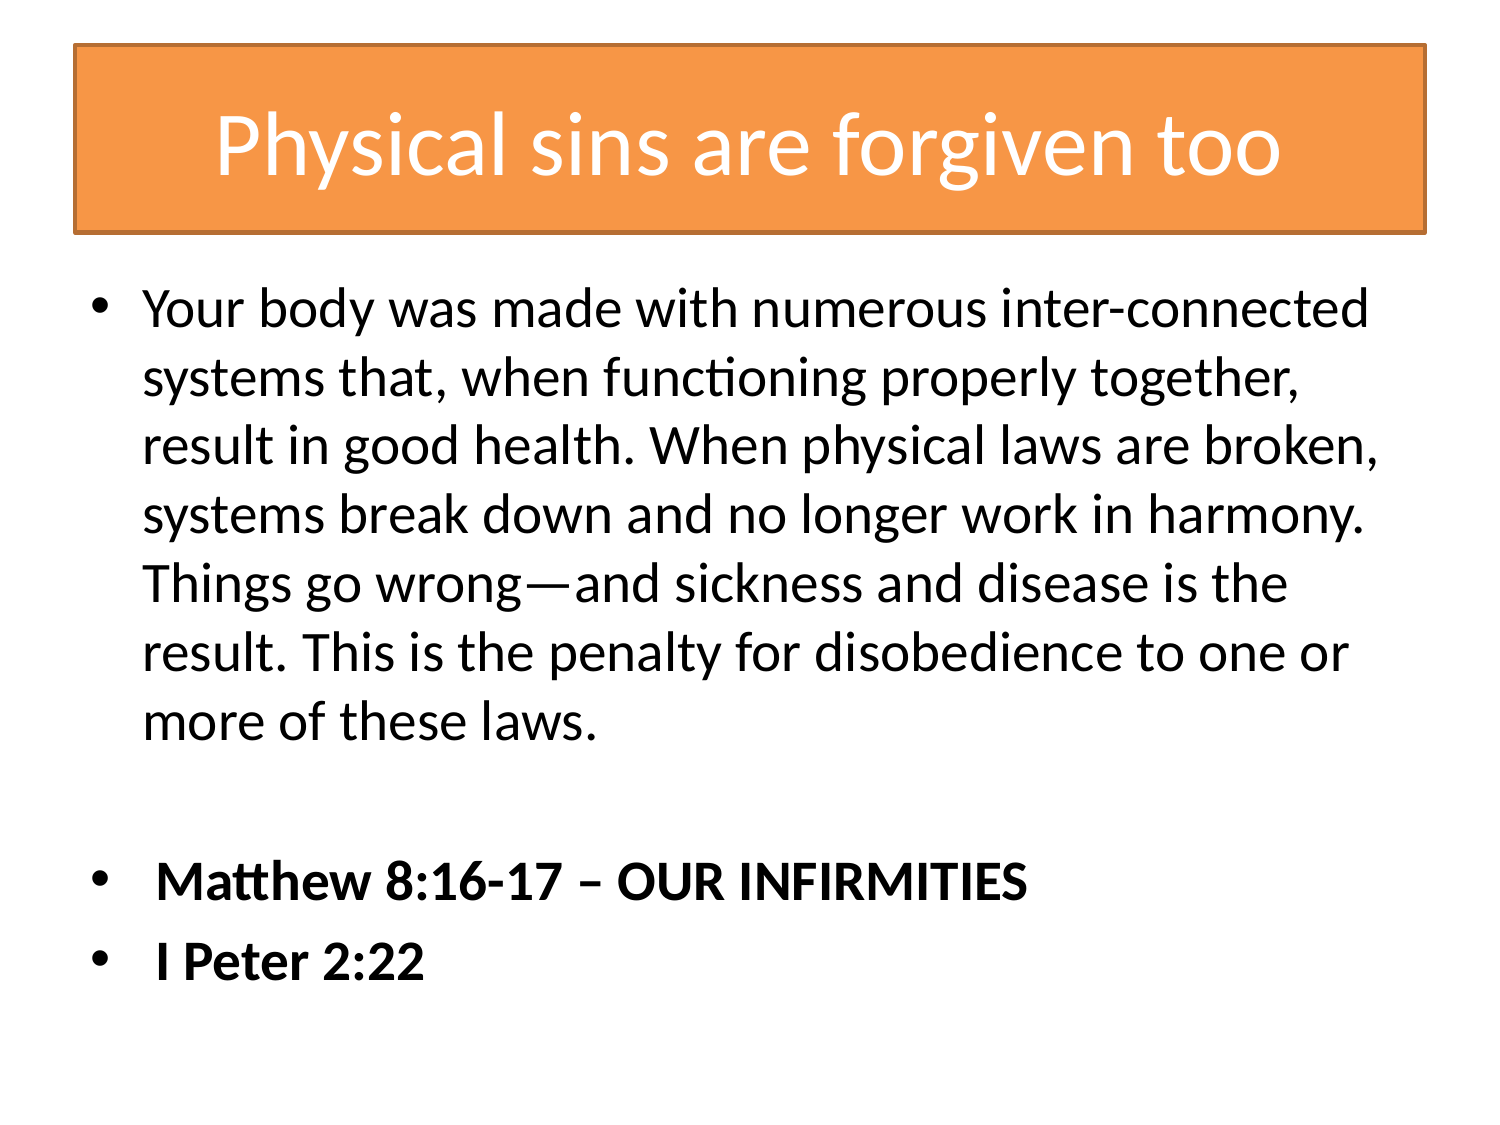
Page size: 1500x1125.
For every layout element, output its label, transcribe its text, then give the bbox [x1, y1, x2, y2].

list Your body was made with numerous inter-connected systems that, when functioning properly together, result in good health. When physical laws are broken, systems break down and no longer work in harmony. Things go wrong—and sickness and disease is the result. This is the penalty for disobedience to one or more of these laws. Matthew 8:16-17 – OUR INFIRMITIES I Peter 2:22 [75, 262, 1425, 1005]
title Physical sins are forgiven too [73, 43, 1427, 235]
